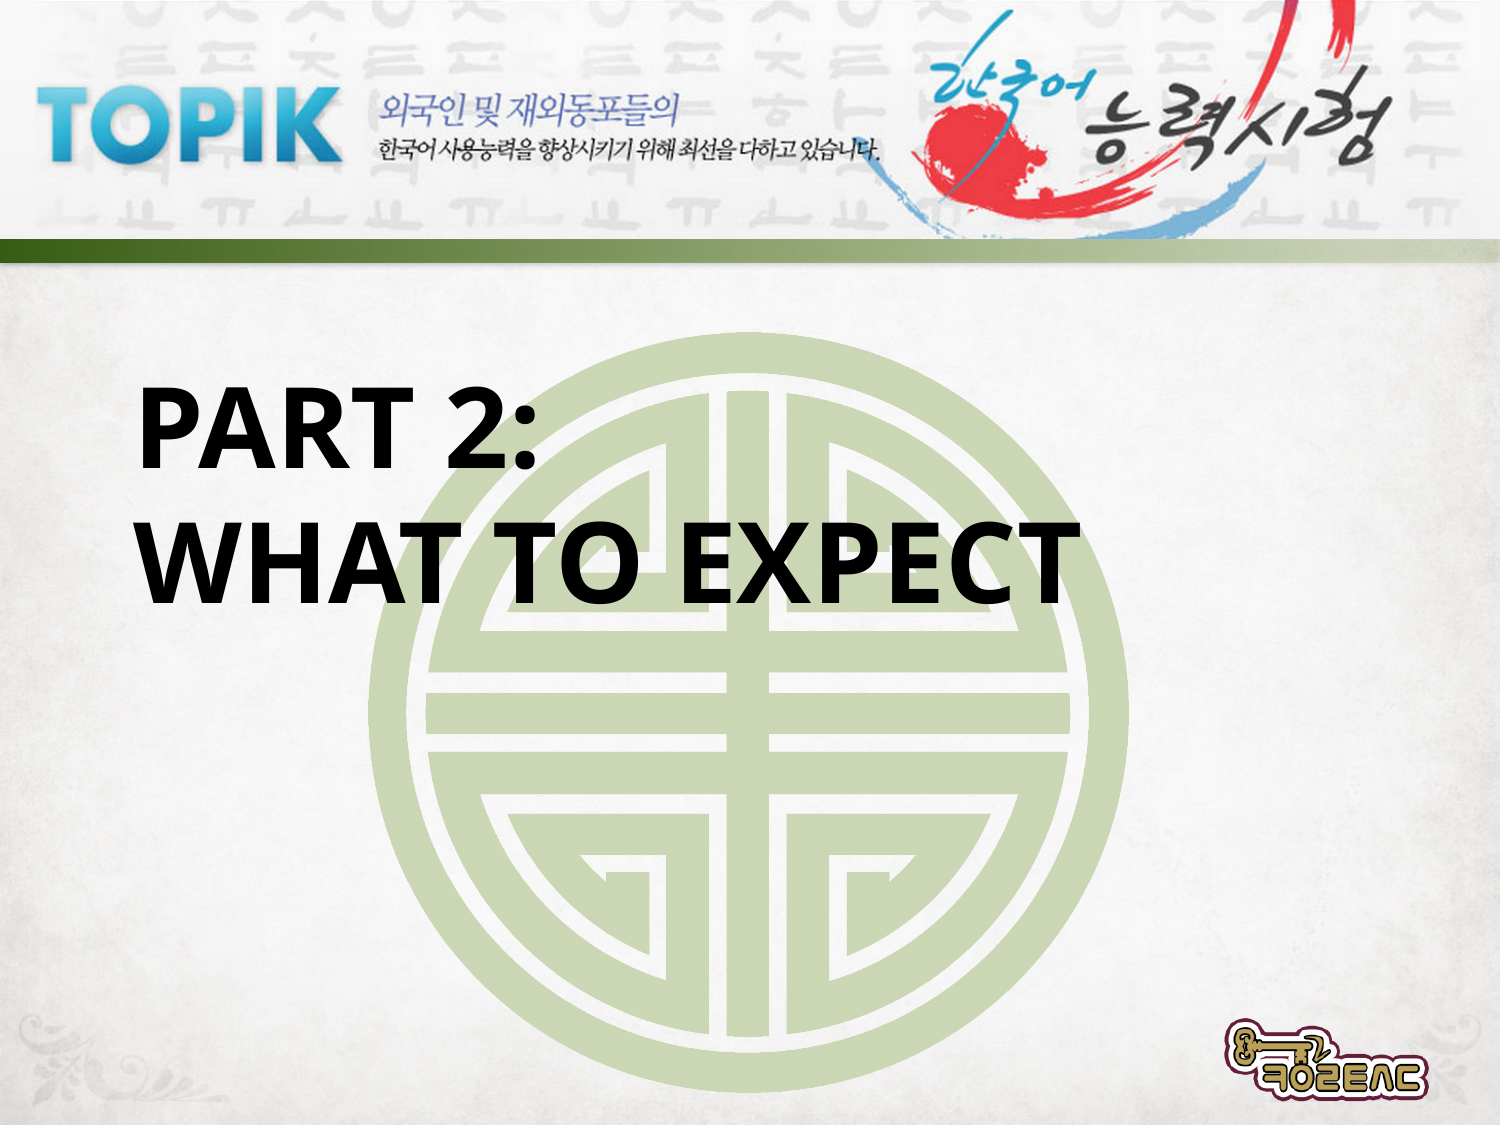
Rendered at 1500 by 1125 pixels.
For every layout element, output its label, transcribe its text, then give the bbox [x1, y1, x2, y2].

picture [0, 263, 1500, 1125]
title PART 2: What to Expect [118, 253, 1394, 634]
picture [0, 0, 1500, 239]
